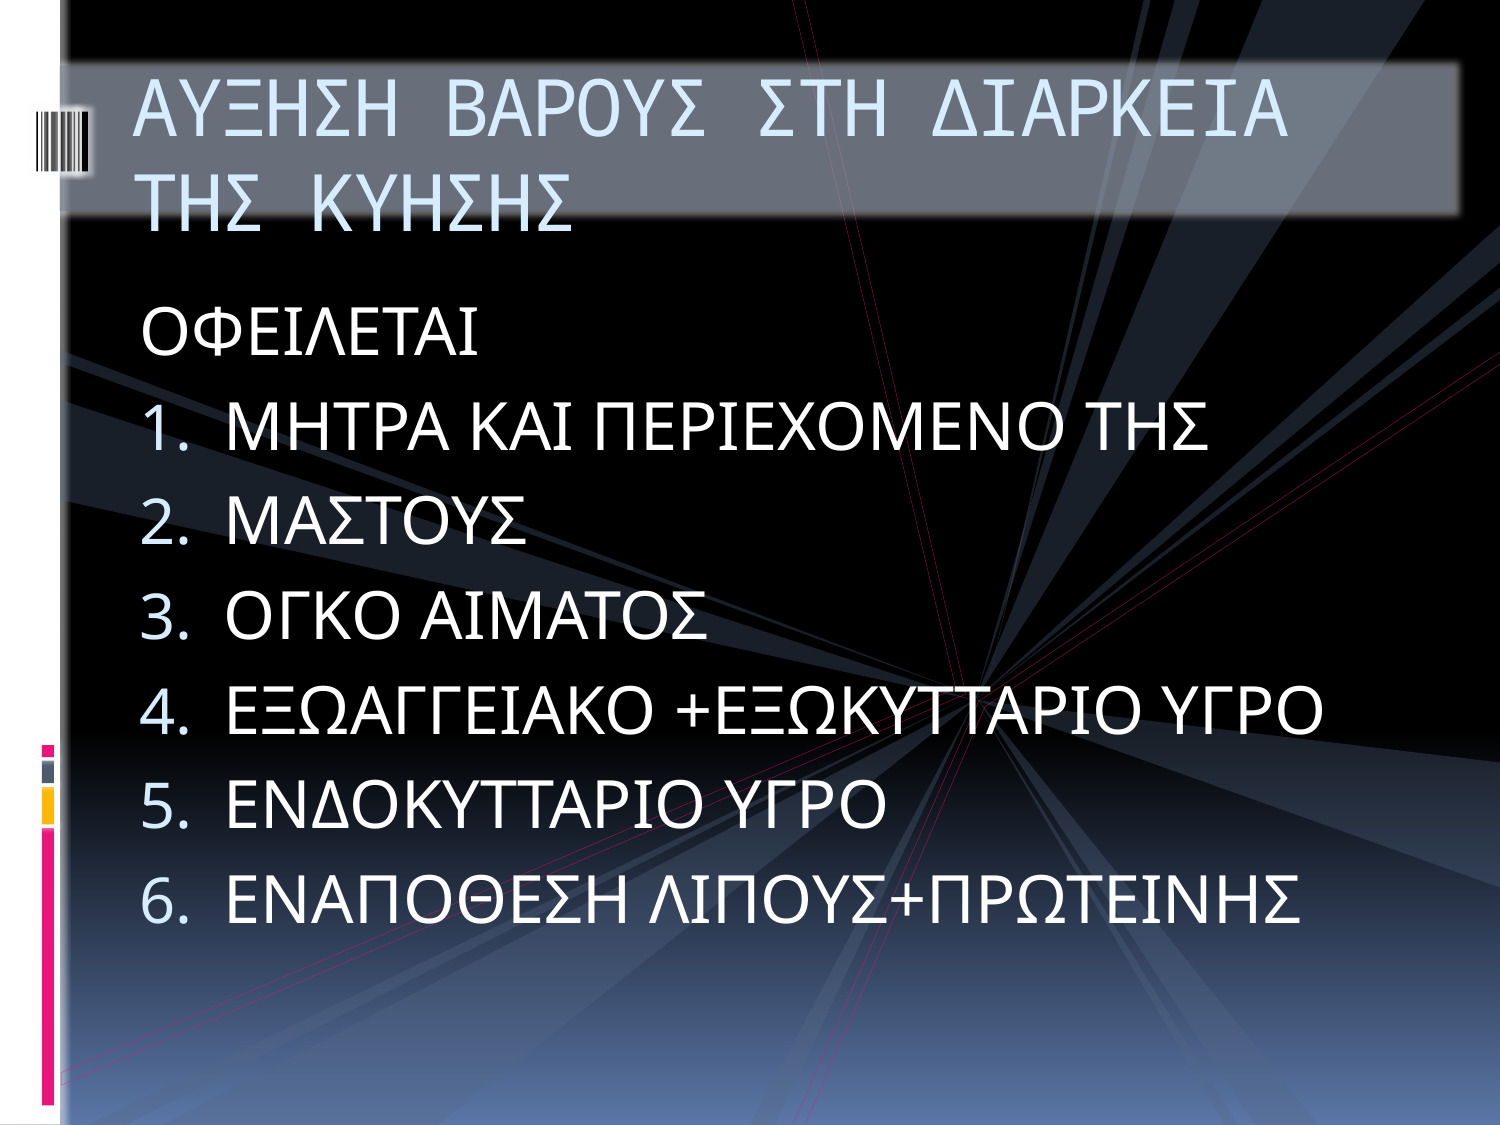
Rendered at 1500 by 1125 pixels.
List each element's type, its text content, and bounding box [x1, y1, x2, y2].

title ΑΥΞΗΣΗ ΒΑΡΟΥΣ ΣΤΗ ΔΙΑΡΚΕΙΑ ΤΗΣ ΚΥΗΣΗΣ [117, 46, 1456, 235]
list ΟΦΕΙΛΕΤΑΙ ΜΗΤΡΑ ΚΑΙ ΠΕΡΙΕΧΟΜΕΝΟ ΤΗΣ ΜΑΣΤΟΥΣ ΟΓΚΟ ΑΙΜΑΤΟΣ ΕΞΩΑΓΓΕΙΑΚΟ +ΕΞΩΚΥΤΤΑΡΙΟ ΥΓΡΟ ΕΝΔΟΚΥΤΤΑΡΙΟ ΥΓΡΟ ΕΝΑΠΟΘΕΣΗ ΛΙΠΟΥΣ+ΠΡΩΤΕΙΝΗΣ [117, 281, 1454, 1102]
